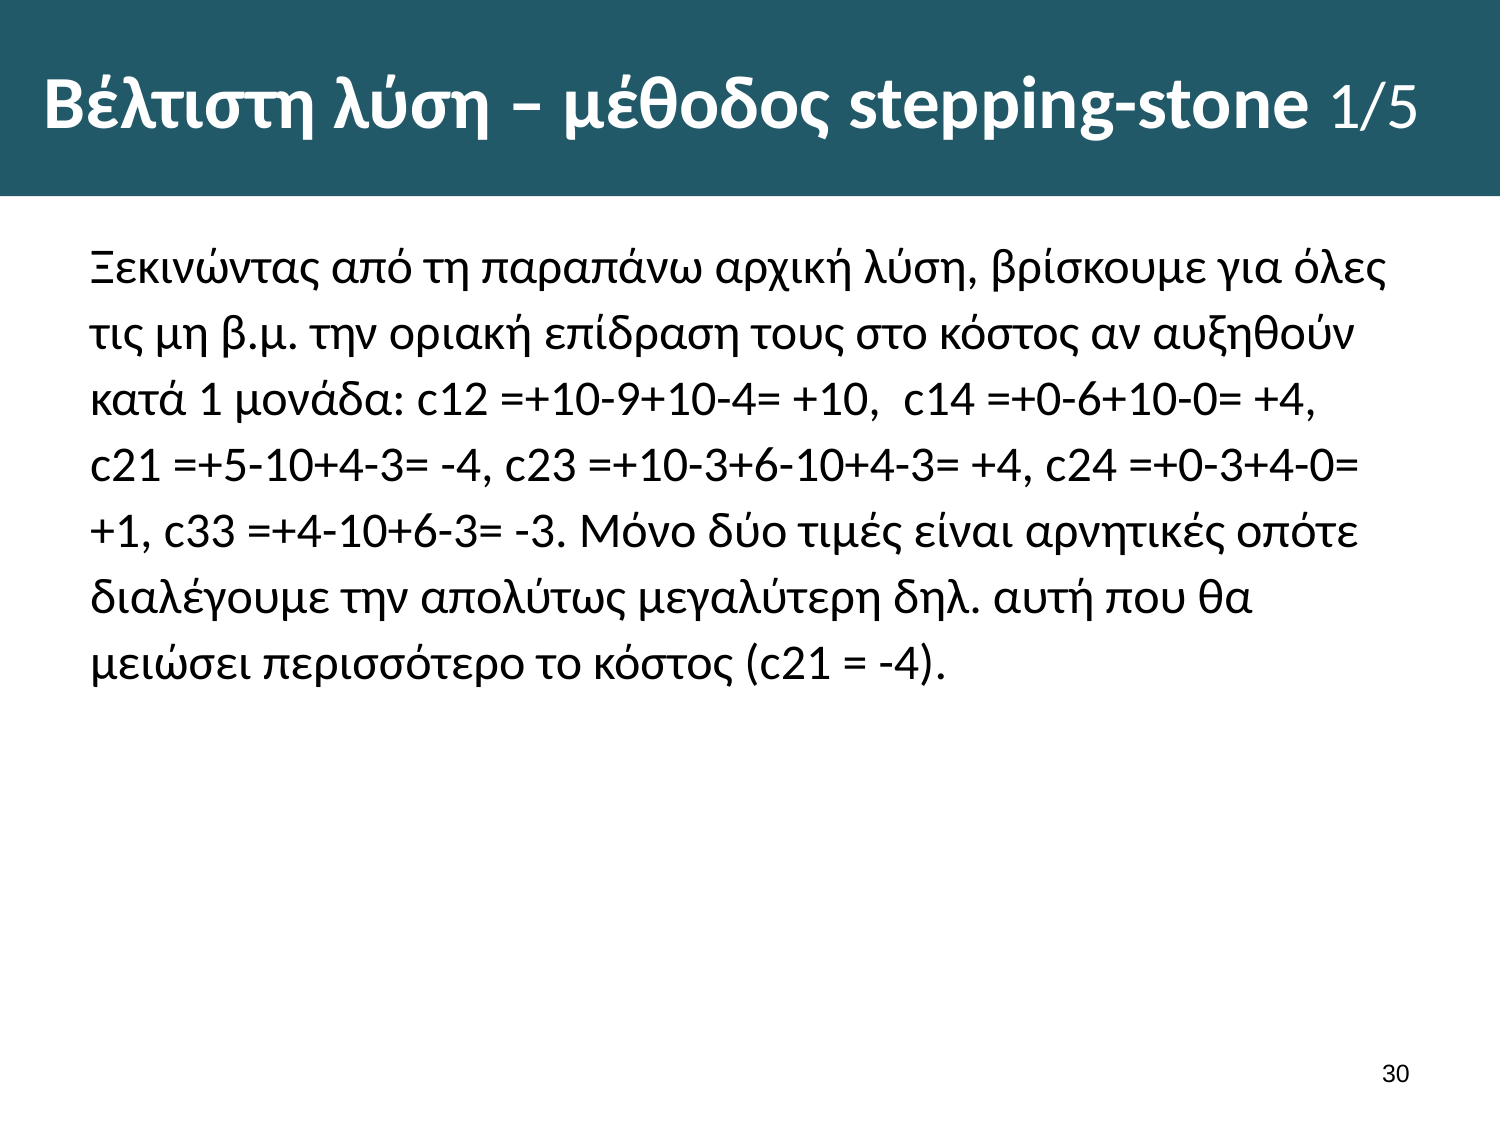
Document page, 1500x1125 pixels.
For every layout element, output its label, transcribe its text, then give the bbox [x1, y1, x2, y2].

slide_number 29 [1074, 1042, 1425, 1103]
title Βέλτιστη λύση – μέθοδος stepping-stone 1/5 [0, 0, 1500, 197]
list Ξεκινώντας από τη παραπάνω αρχική λύση, βρίσκουμε για όλες τις μη β.μ. την οριακή επίδραση τους στο κόστος αν αυξηθούν κατά 1 μονάδα: c12 =+10-9+10-4= +10, c14 =+0-6+10-0= +4, c21 =+5-10+4-3= -4, c23 =+10-3+6-10+4-3= +4, c24 =+0-3+4-0= +1, c33 =+4-10+6-3= -3. Μόνο δύο τιμές είναι αρνητικές οπότε διαλέγουμε την απολύτως μεγαλύτερη δηλ. αυτή που θα μειώσει περισσότερο το κόστος (c21 = -4). [75, 219, 1425, 705]
